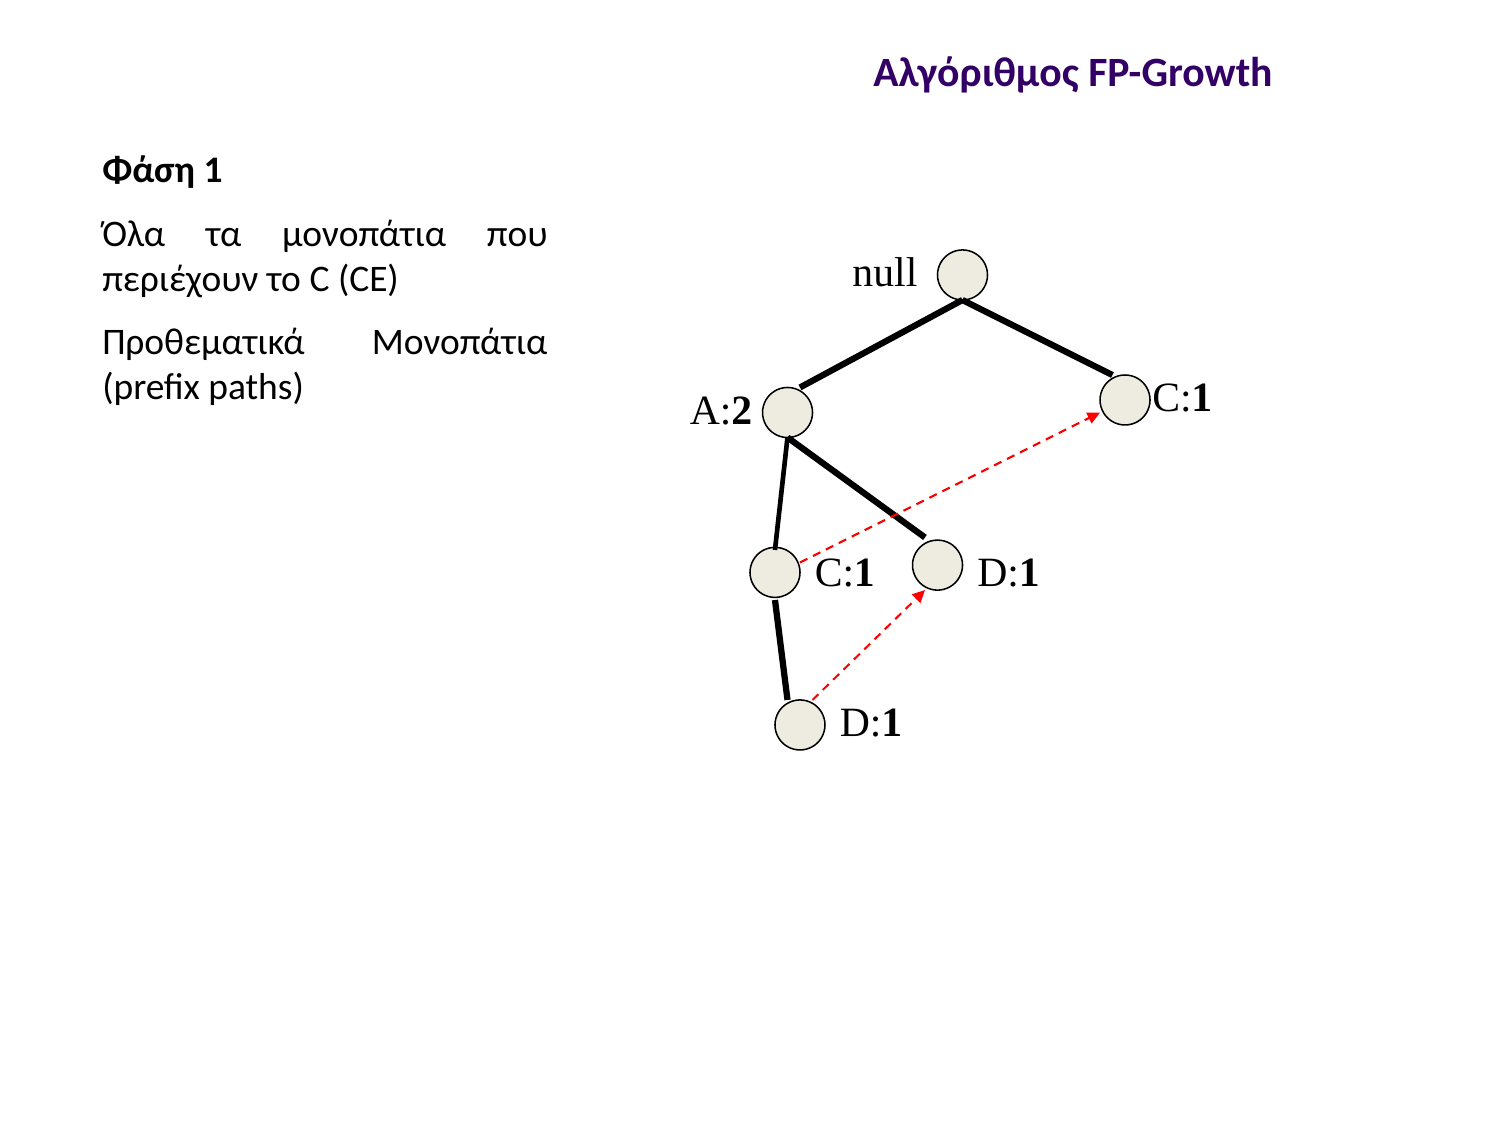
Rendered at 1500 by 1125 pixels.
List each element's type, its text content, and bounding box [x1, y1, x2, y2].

text_box [775, 387, 813, 438]
text_box [912, 540, 962, 591]
text_box [1100, 375, 1137, 425]
text_box Αλγόριθμος FP-Growth [137, 37, 1288, 103]
text_box [774, 699, 825, 750]
text_box C:1 [1137, 362, 1238, 428]
text_box [938, 249, 988, 300]
text_box [750, 547, 800, 598]
text_box [911, 590, 925, 604]
text_box A:2 [675, 375, 775, 440]
text_box D:1 [962, 537, 1063, 603]
text_box C:1 [800, 537, 900, 603]
text_box null [837, 237, 938, 303]
text_box Φάση 1 Όλα τα μονοπάτια που περιέχουν το C (CE) Προθεματικά Μονοπάτια (prefix paths) [87, 137, 563, 415]
text_box [1086, 412, 1100, 424]
text_box D:1 [825, 687, 925, 753]
